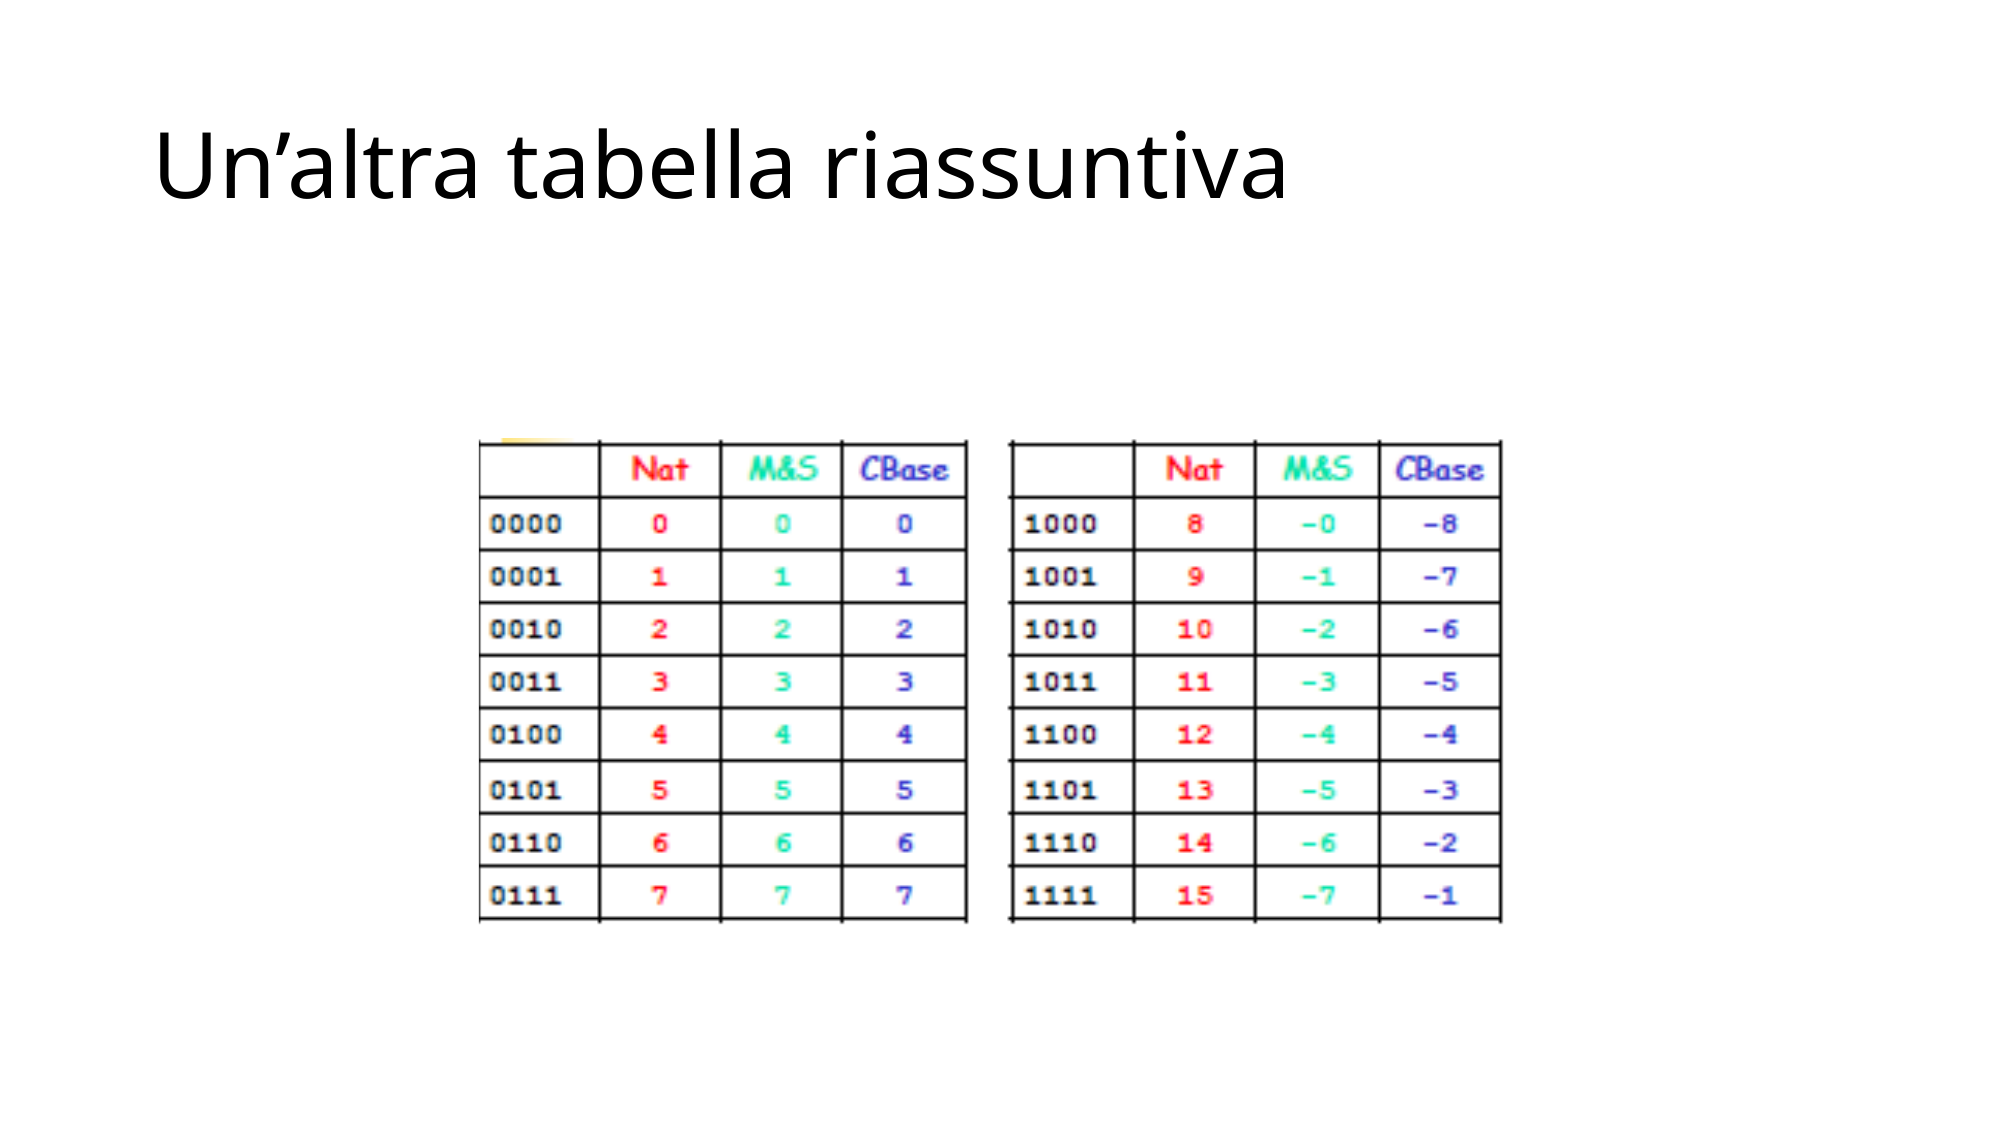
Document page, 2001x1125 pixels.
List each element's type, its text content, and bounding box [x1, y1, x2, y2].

picture [478, 438, 1522, 946]
title Un’altra tabella riassuntiva [137, 59, 1863, 278]
